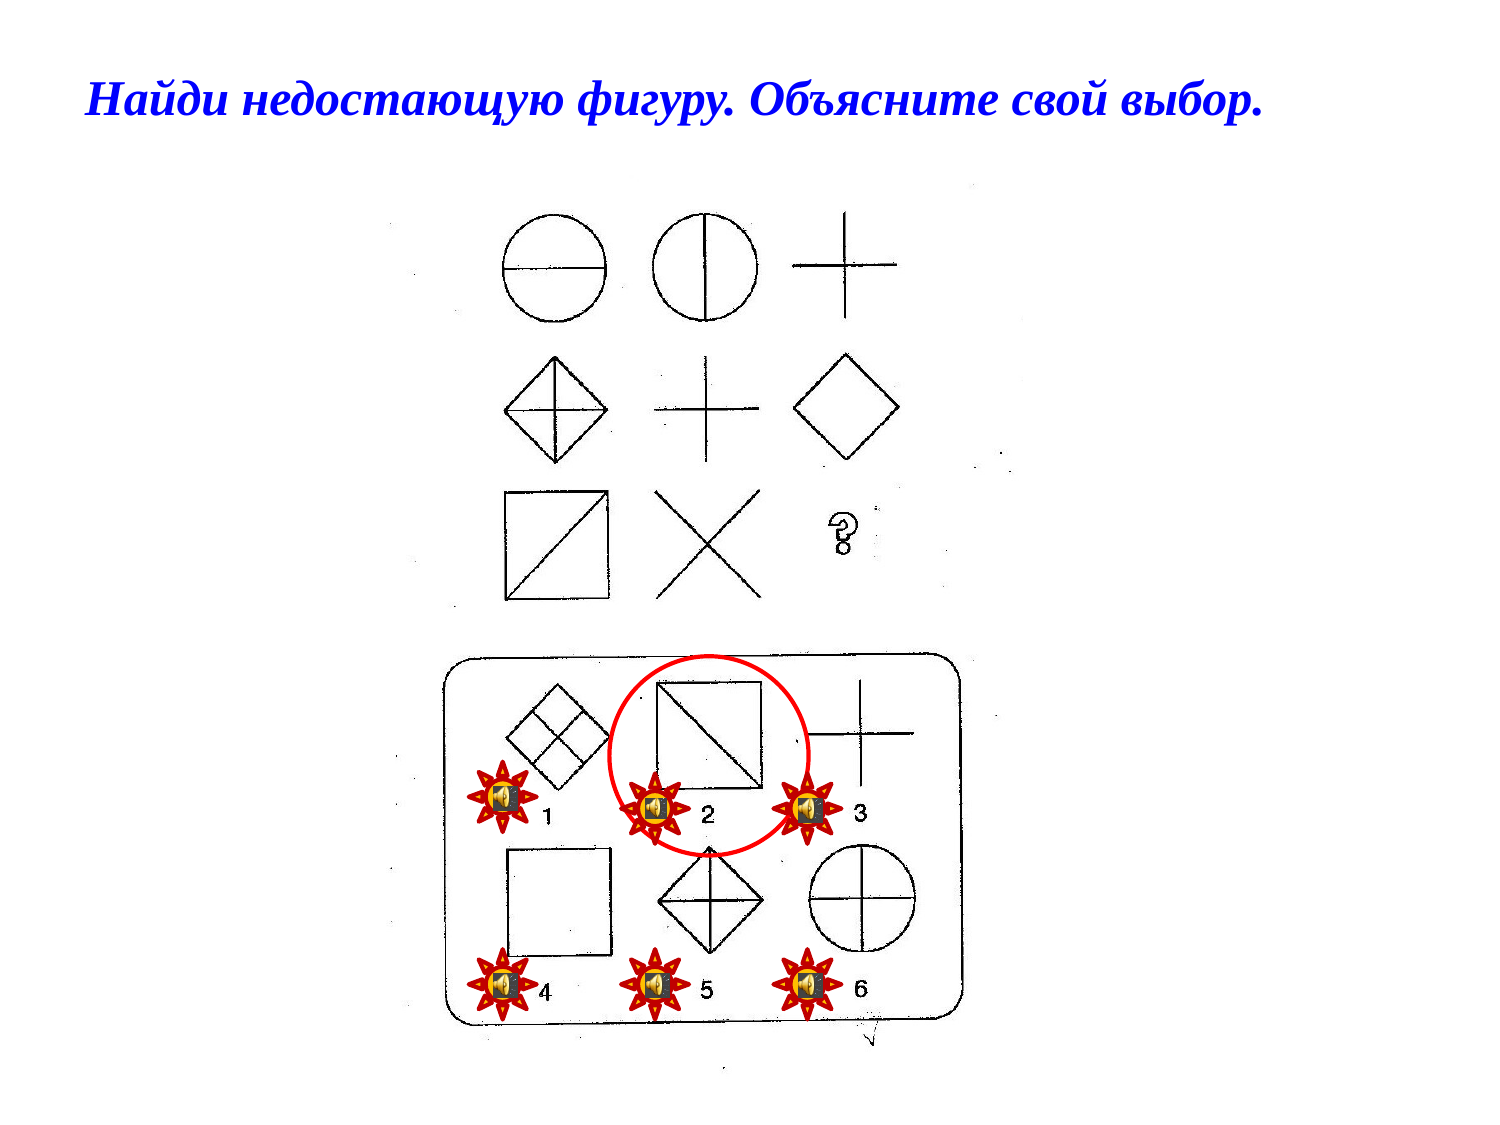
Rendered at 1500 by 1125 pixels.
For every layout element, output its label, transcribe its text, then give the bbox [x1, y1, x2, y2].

picture [386, 175, 1023, 1079]
text_box Найди недостающую фигуру. Объясните свой выбор. [70, 58, 1465, 134]
